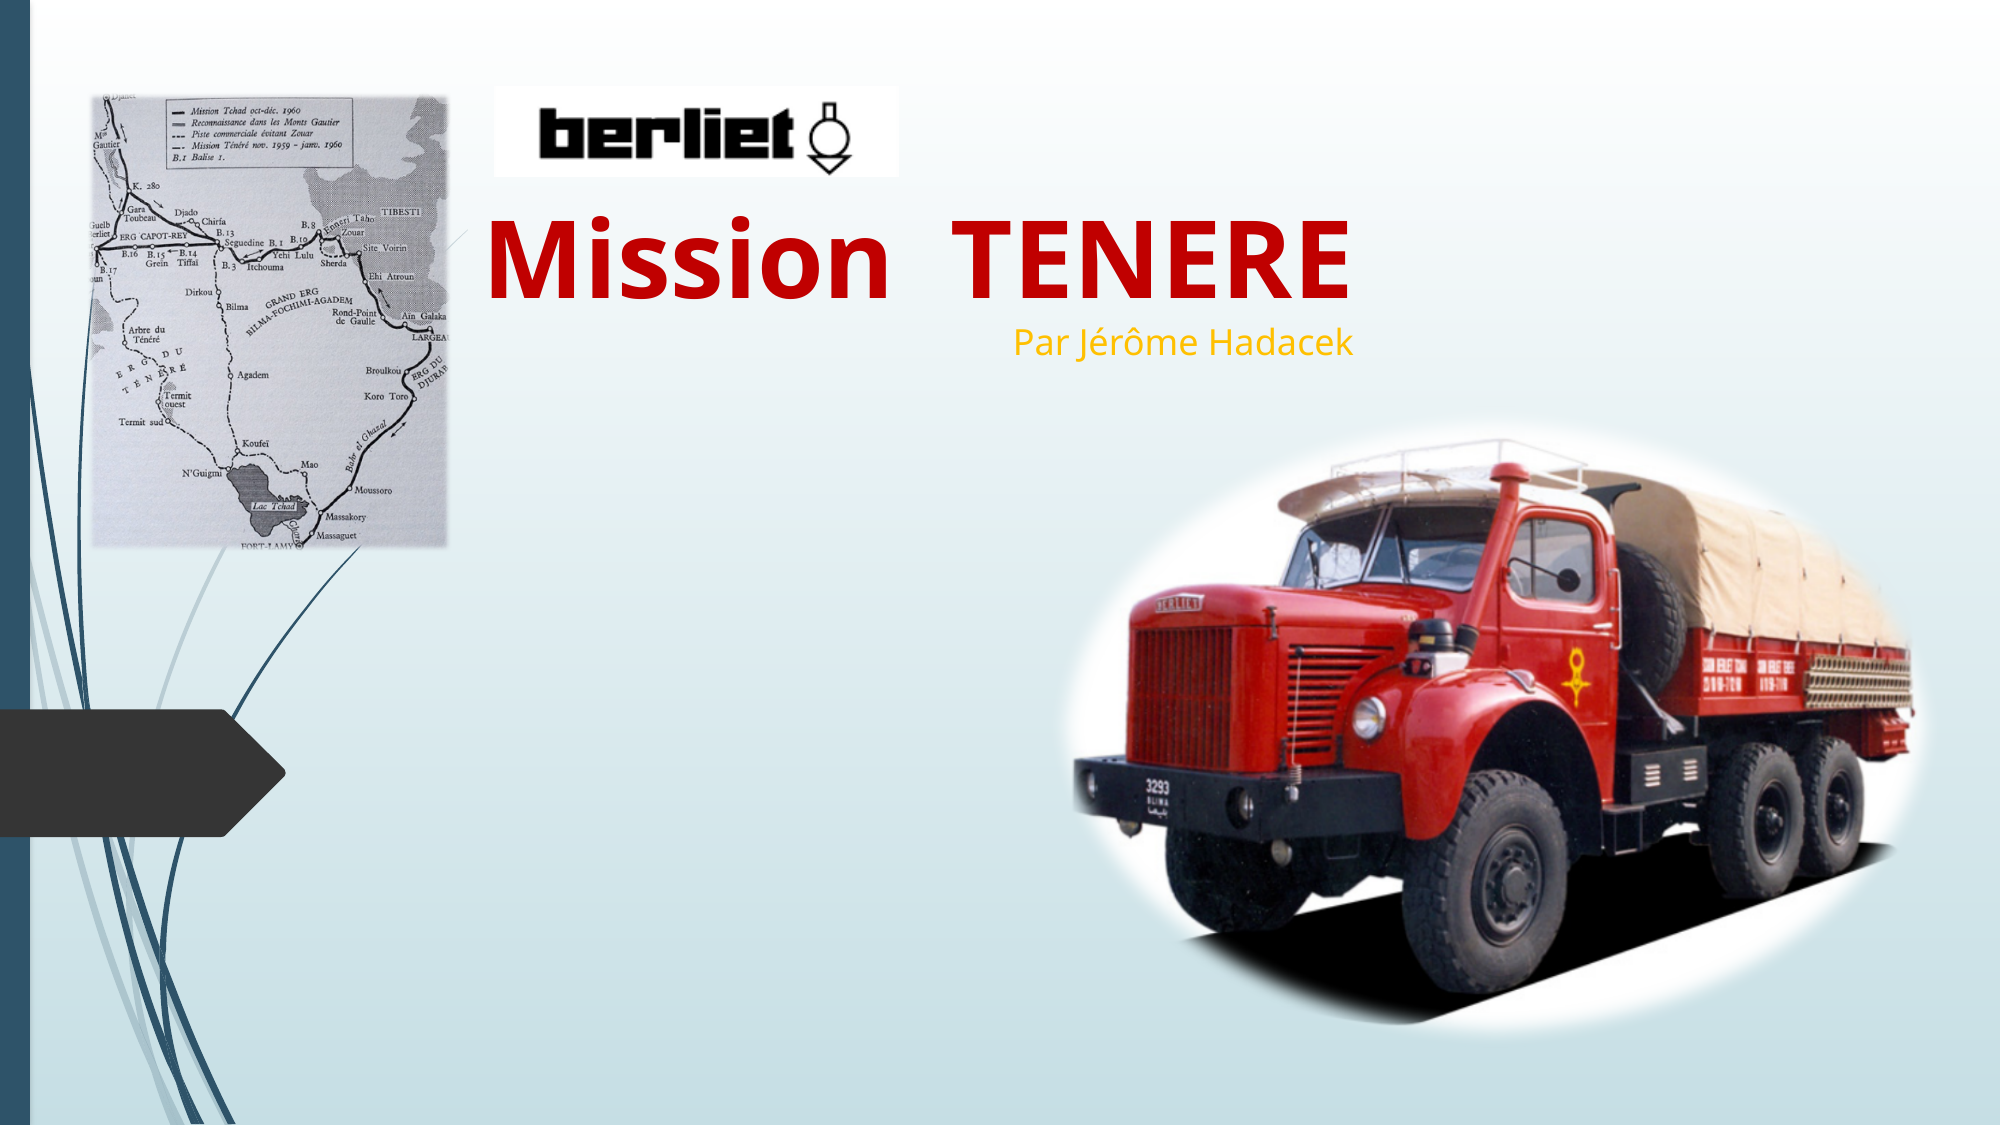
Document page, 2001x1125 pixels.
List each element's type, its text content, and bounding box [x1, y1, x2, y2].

picture [87, 92, 452, 552]
title Mission TENERE Par Jérôme Hadacek [466, 143, 1370, 371]
picture [1047, 405, 1943, 1050]
picture [493, 85, 900, 178]
